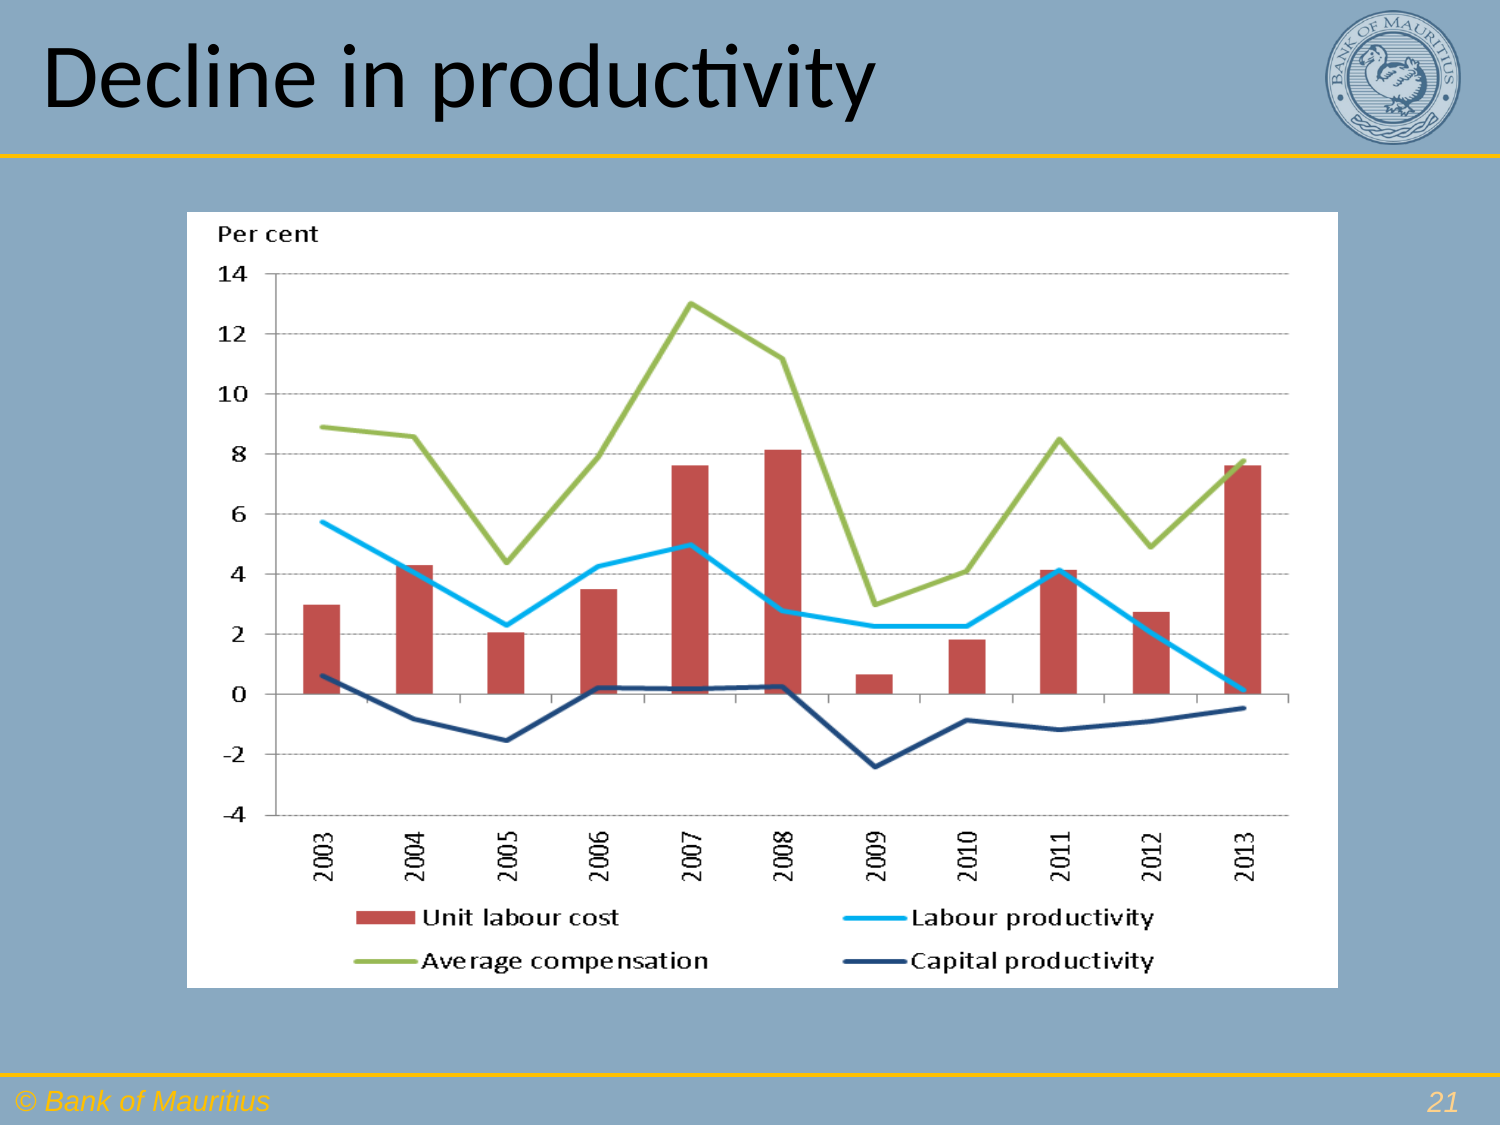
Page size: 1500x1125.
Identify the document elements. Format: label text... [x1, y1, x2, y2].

slide_number 21 [1137, 1075, 1475, 1125]
title Decline in productivity [6, 0, 1300, 157]
picture [187, 212, 1338, 988]
